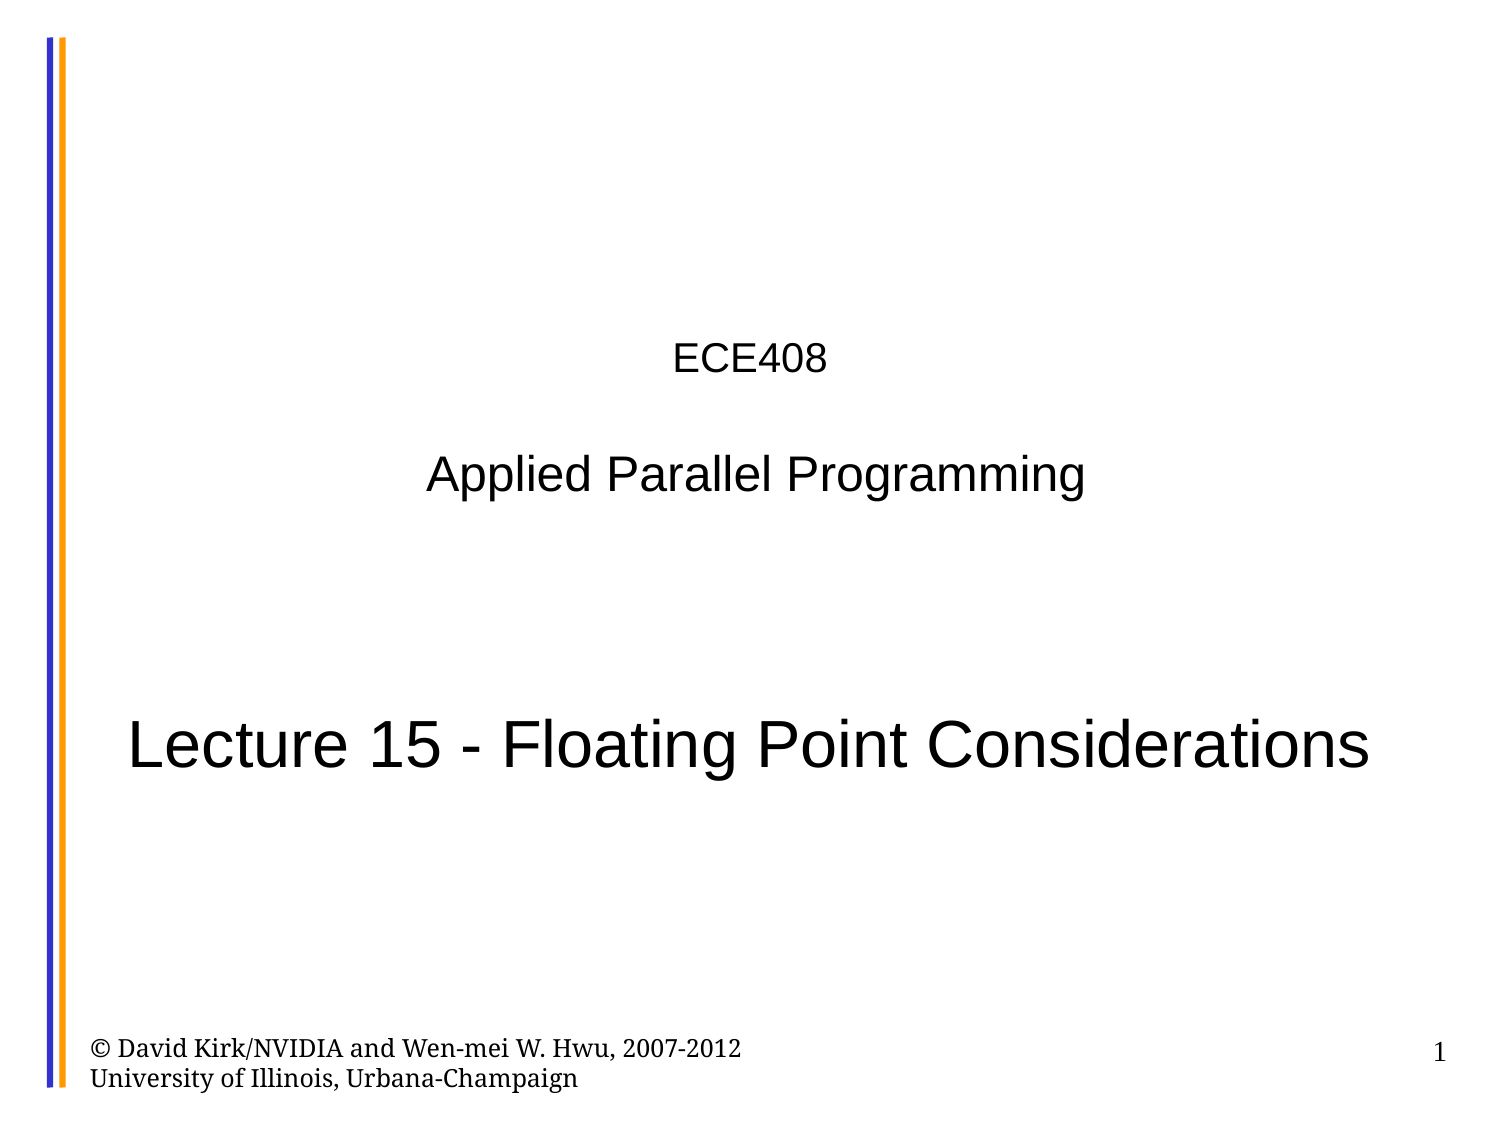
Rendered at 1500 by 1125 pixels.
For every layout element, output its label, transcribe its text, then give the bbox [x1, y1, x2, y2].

footer © David Kirk/NVIDIA and Wen-mei W. Hwu, 2007-2012 University of Illinois, Urbana-Champaign [74, 1024, 788, 1101]
title ECE408 Applied Parallel Programming Lecture 15 - Floating Point Considerations [62, 337, 1438, 775]
slide_number 1 [1149, 1024, 1463, 1101]
